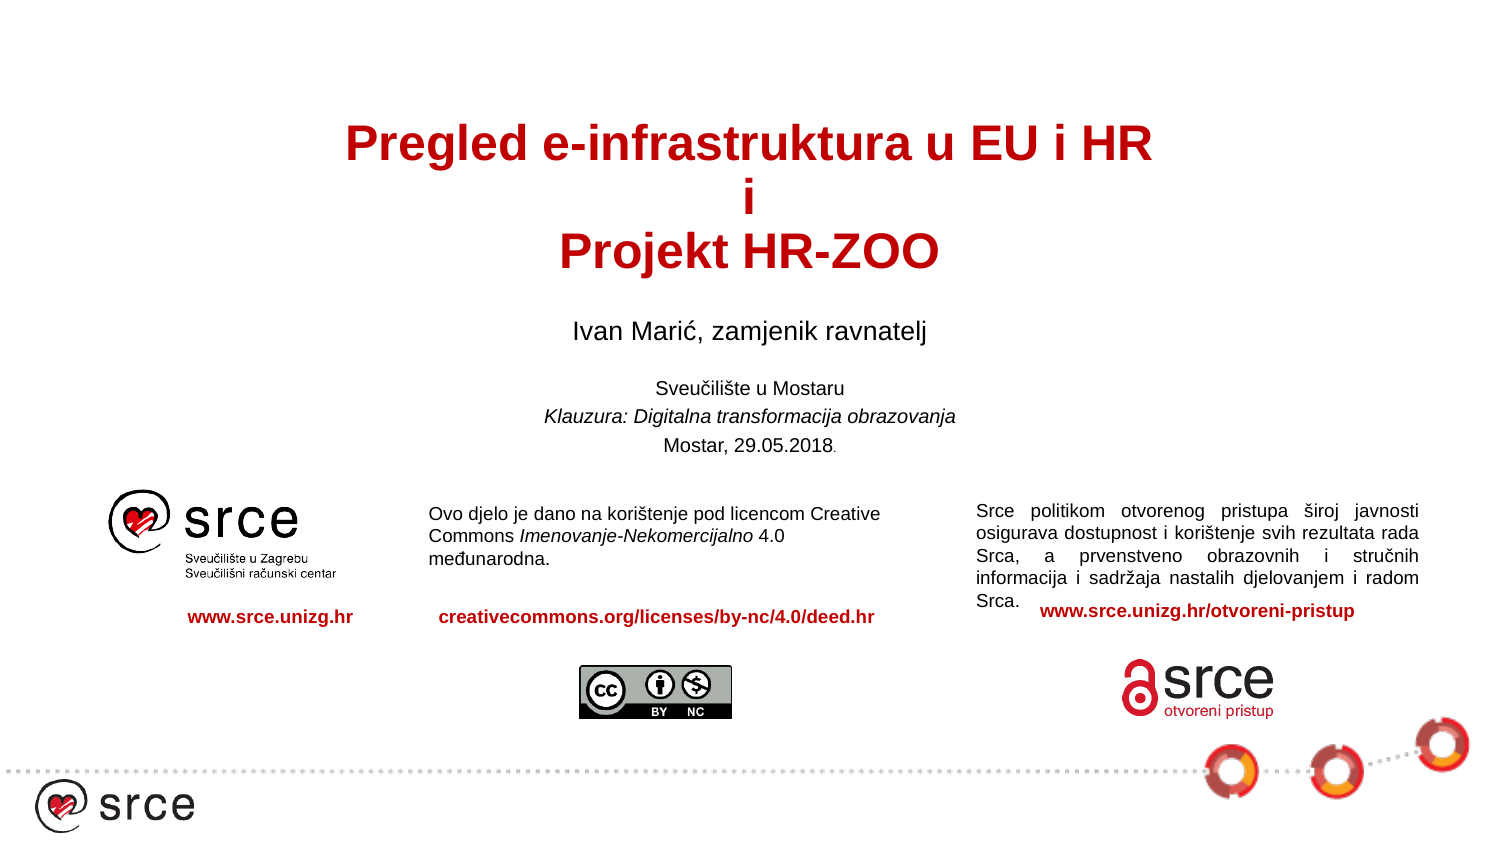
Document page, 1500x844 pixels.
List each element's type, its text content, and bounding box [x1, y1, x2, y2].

title Pregled e-infrastruktura u EU i HR i Projekt HR-ZOO [187, 61, 1313, 287]
picture [108, 489, 336, 578]
subtitle Ivan Marić, zamjenik ravnatelj Sveučilište u Mostaru Klauzura: Digitalna transformacija obrazovanja Mostar, 29.05.2018. [187, 300, 1313, 468]
picture [0, 659, 1487, 833]
